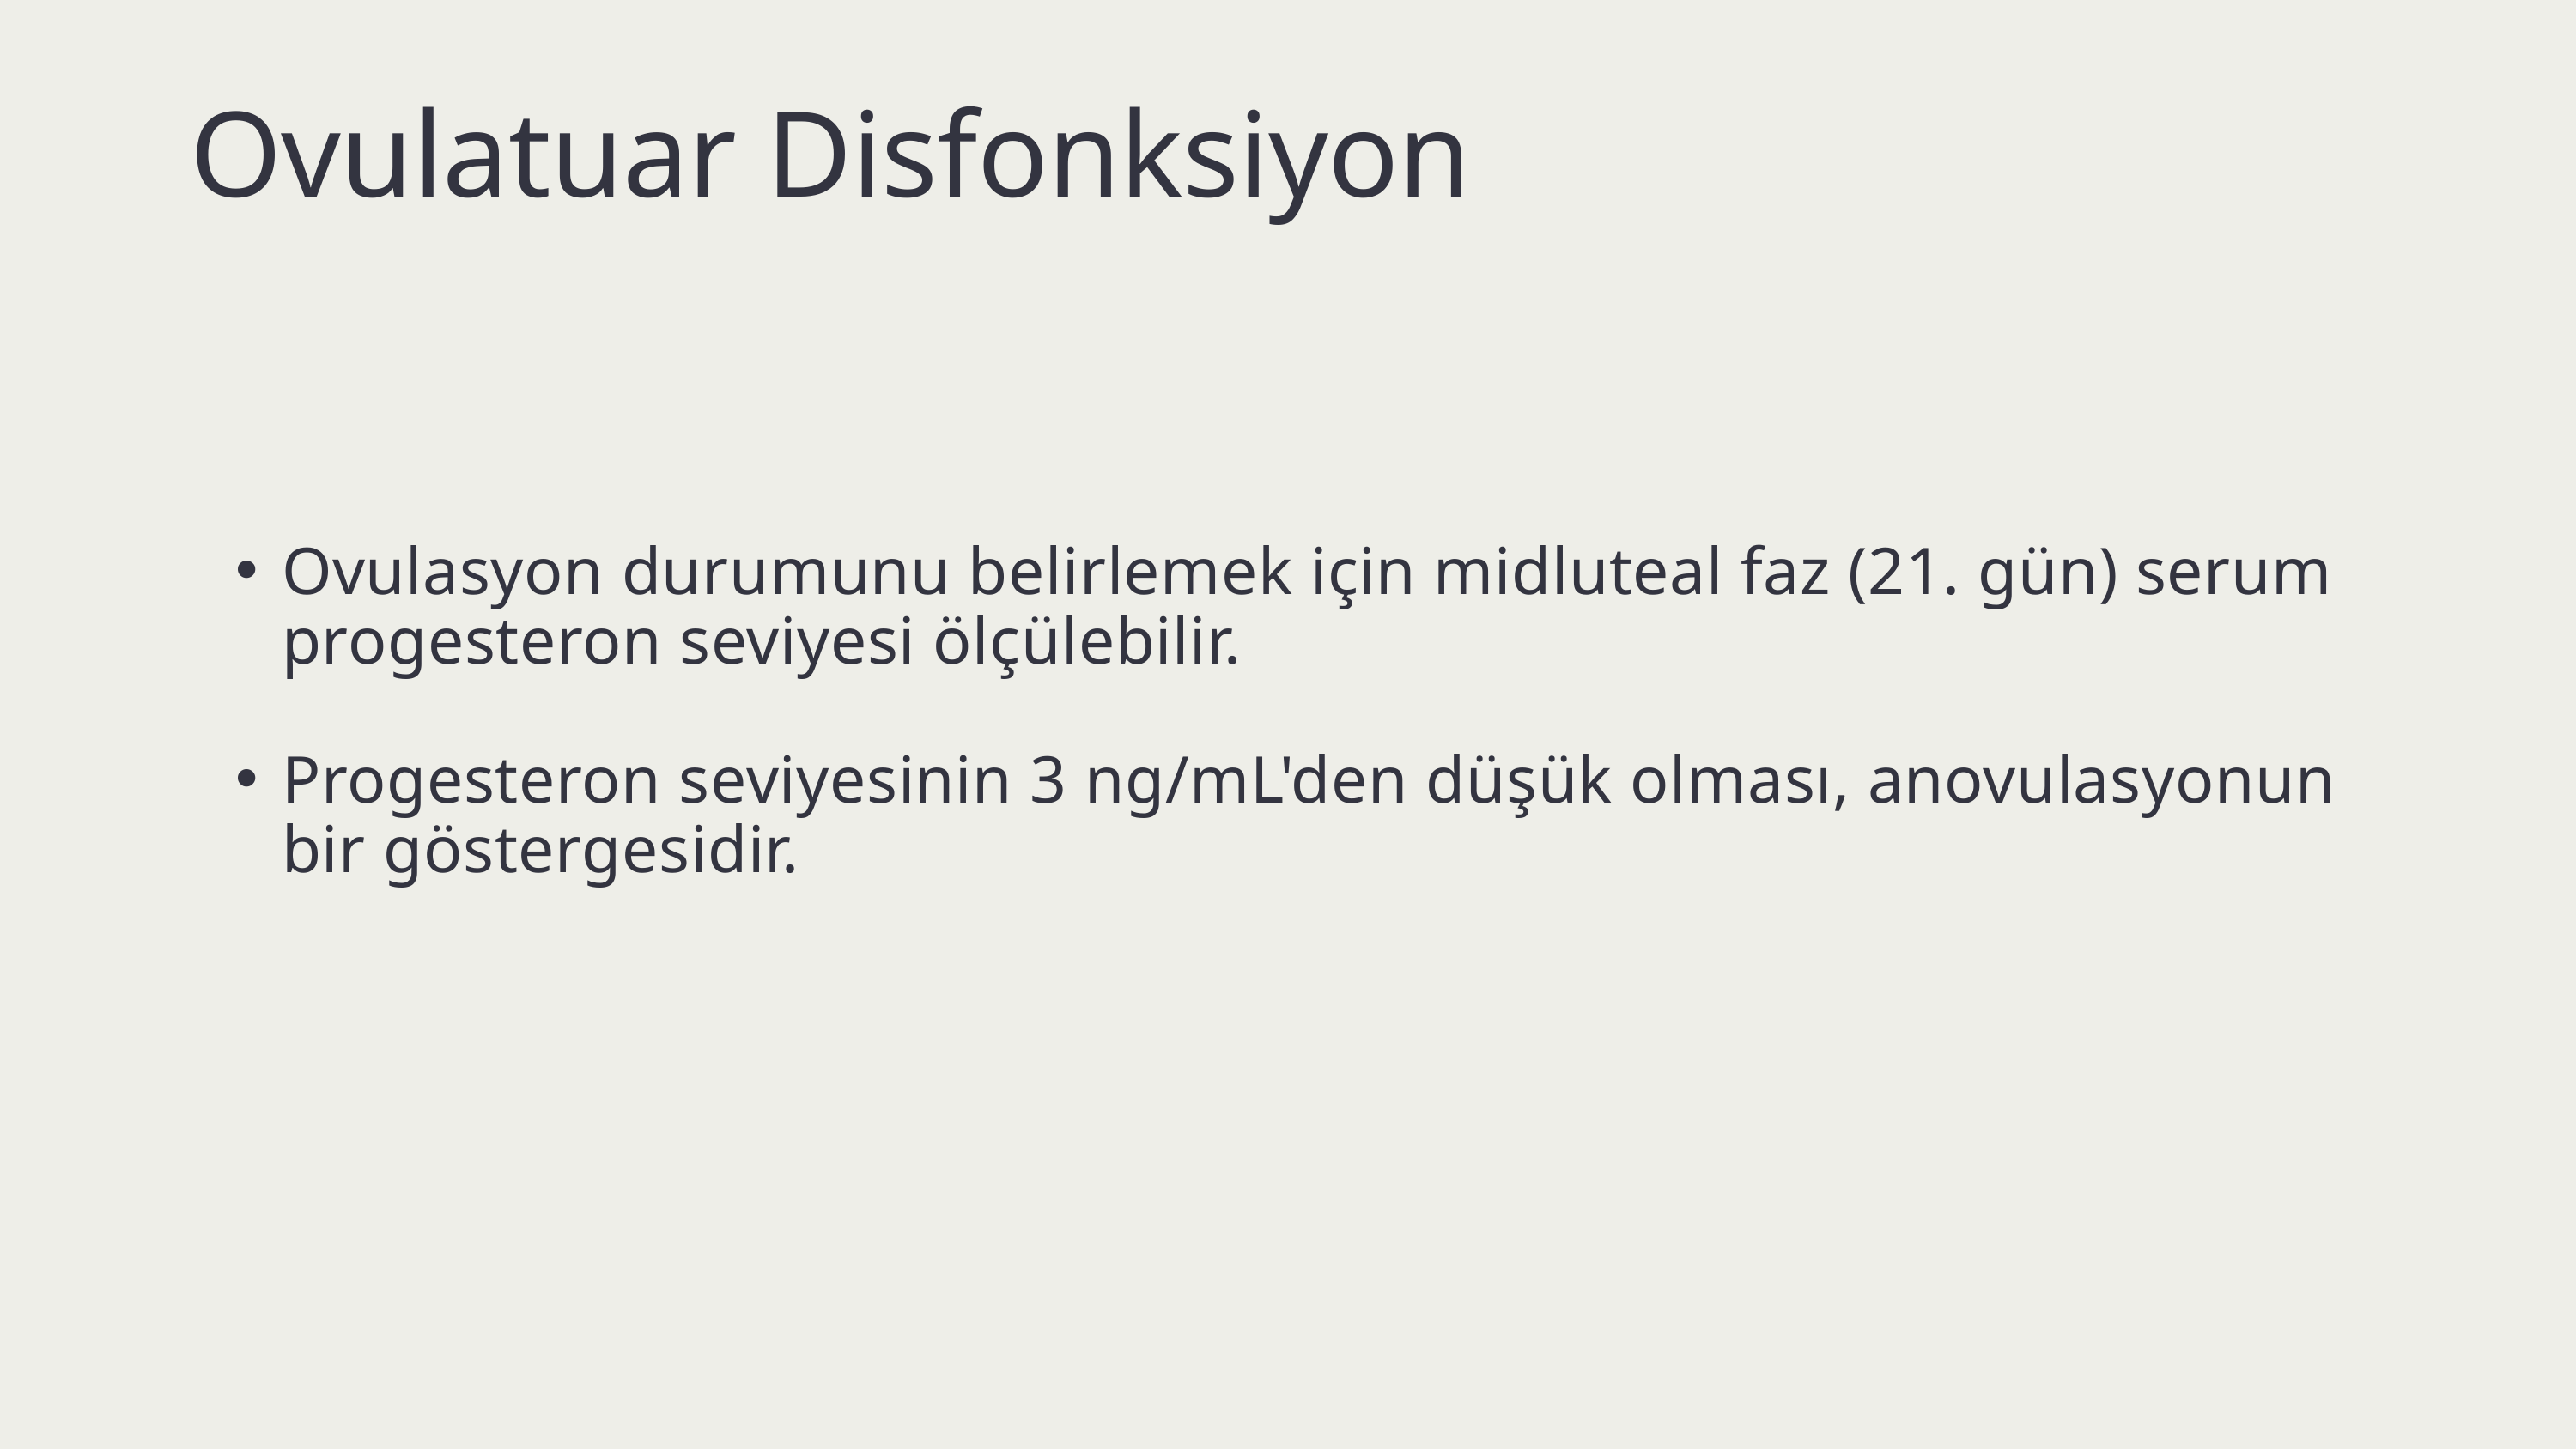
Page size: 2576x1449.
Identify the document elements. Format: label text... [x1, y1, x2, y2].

text_box Ovulatuar Disfonksiyon [190, 93, 2386, 221]
text_box Ovulasyon durumunu belirlemek için midluteal faz (21. gün) serum progesteron seviyesi ölçülebilir. Progesteron seviyesinin 3 ng/mL'den düşük olması, anovulasyonun bir göstergesidir. [190, 398, 2386, 955]
